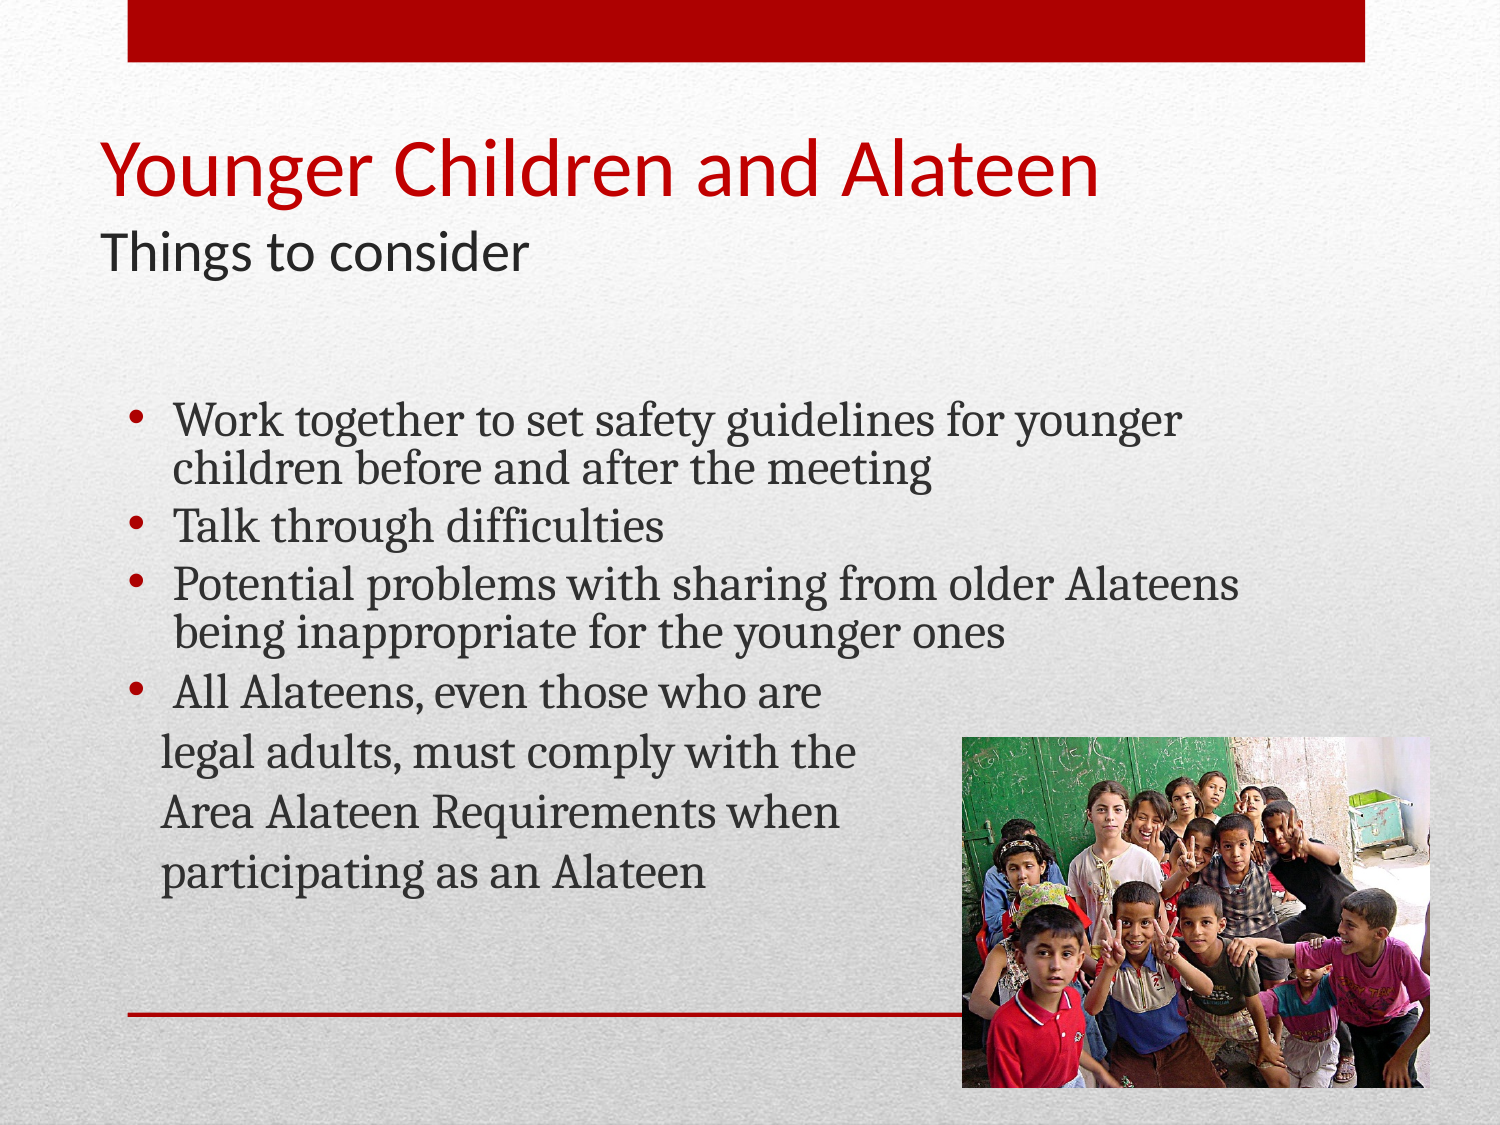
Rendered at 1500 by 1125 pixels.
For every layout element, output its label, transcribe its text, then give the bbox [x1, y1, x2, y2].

list Work together to set safety guidelines for younger children before and after the meeting Talk through difficulties Potential problems with sharing from older Alateens being inappropriate for the younger ones All Alateens, even those who are legal adults, must comply with the Area Alateen Requirements when participating as an Alateen [112, 387, 1350, 1025]
picture [0, 0, 1500, 1125]
title Younger Children and Alateen Things to consider [85, 75, 1438, 291]
